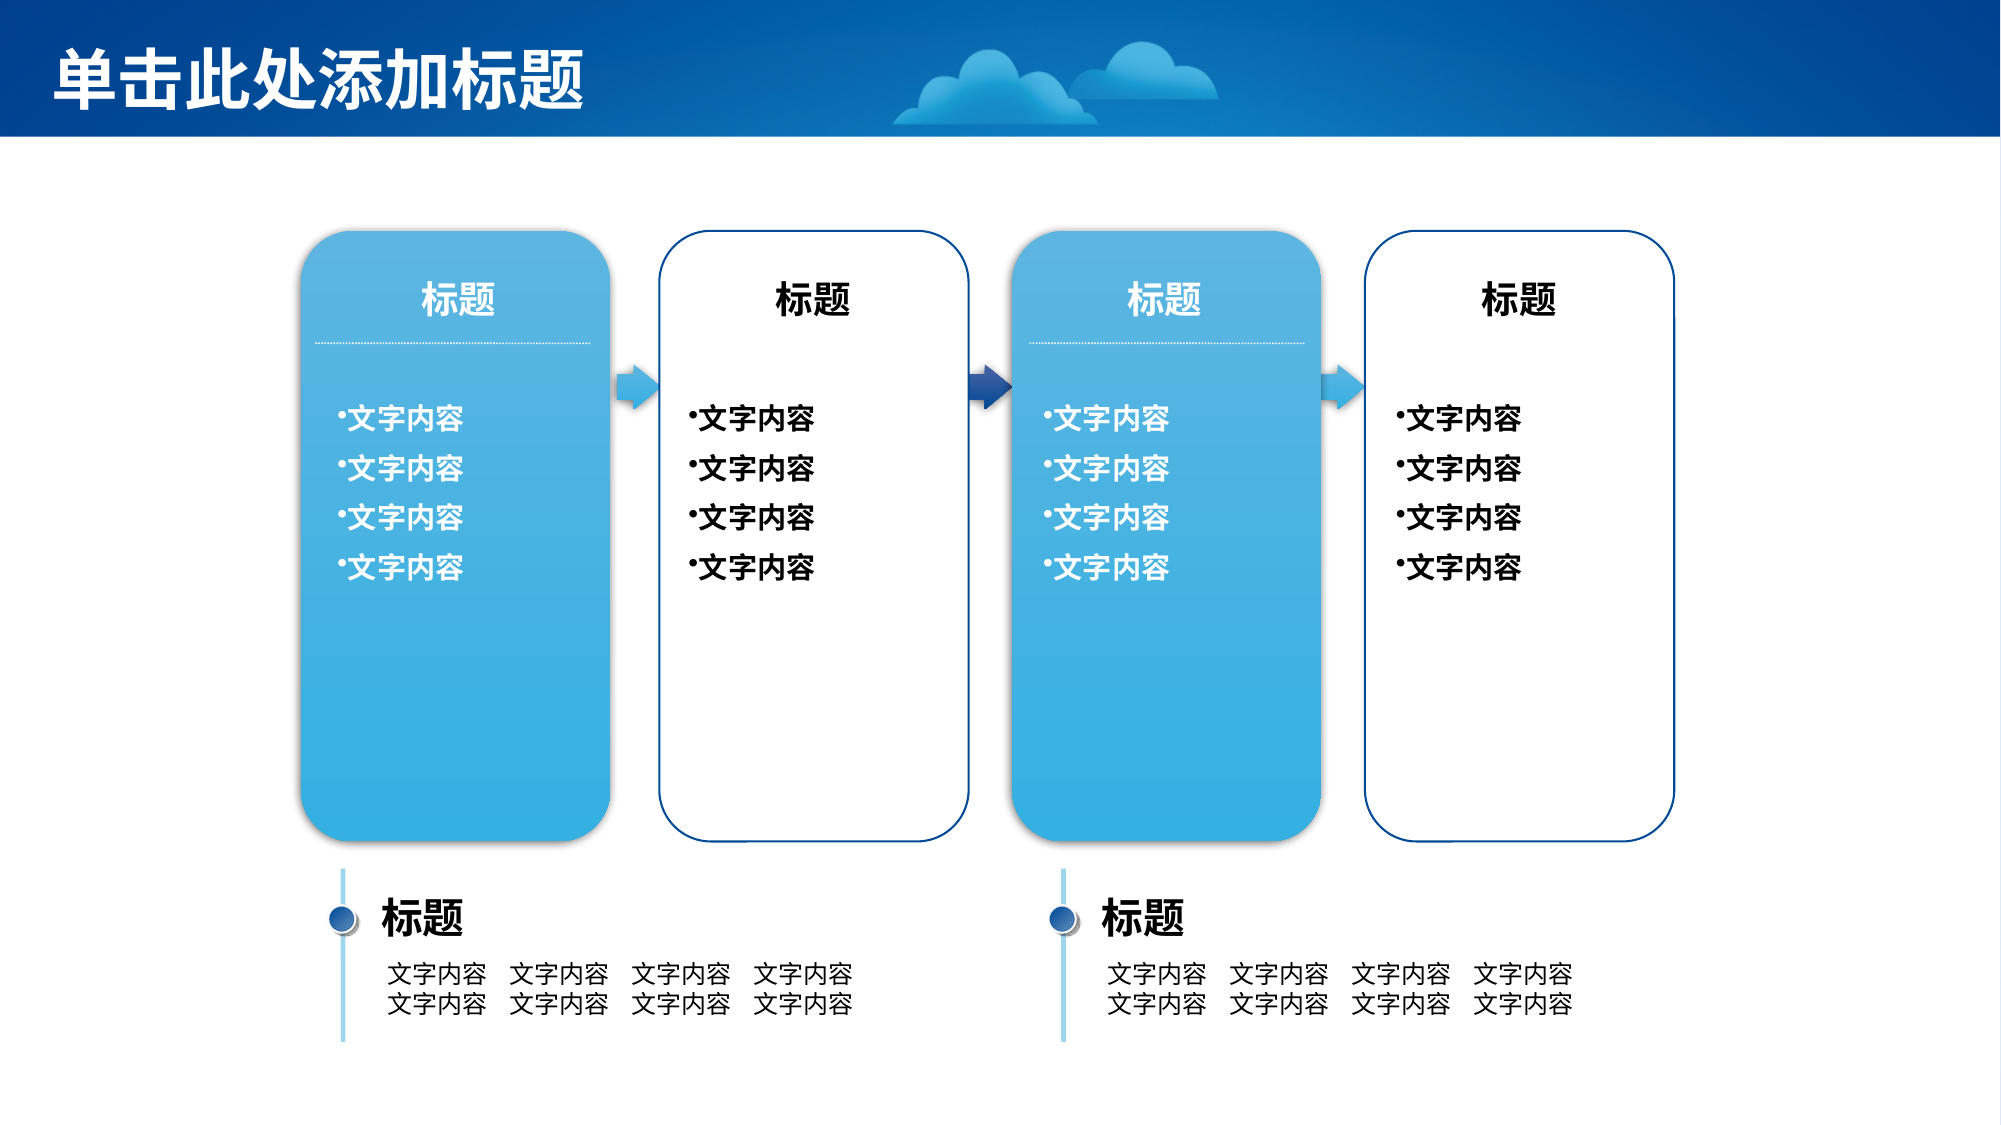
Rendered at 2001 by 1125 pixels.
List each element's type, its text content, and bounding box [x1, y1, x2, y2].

text_box [970, 364, 1003, 410]
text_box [1364, 230, 1675, 842]
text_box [658, 230, 969, 842]
picture [0, 0, 2001, 1125]
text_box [327, 868, 1696, 1042]
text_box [300, 230, 613, 842]
text_box [1327, 364, 1363, 410]
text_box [1010, 230, 1322, 842]
text_box [617, 364, 658, 410]
title 单击此处添加标题 [36, 28, 1761, 137]
